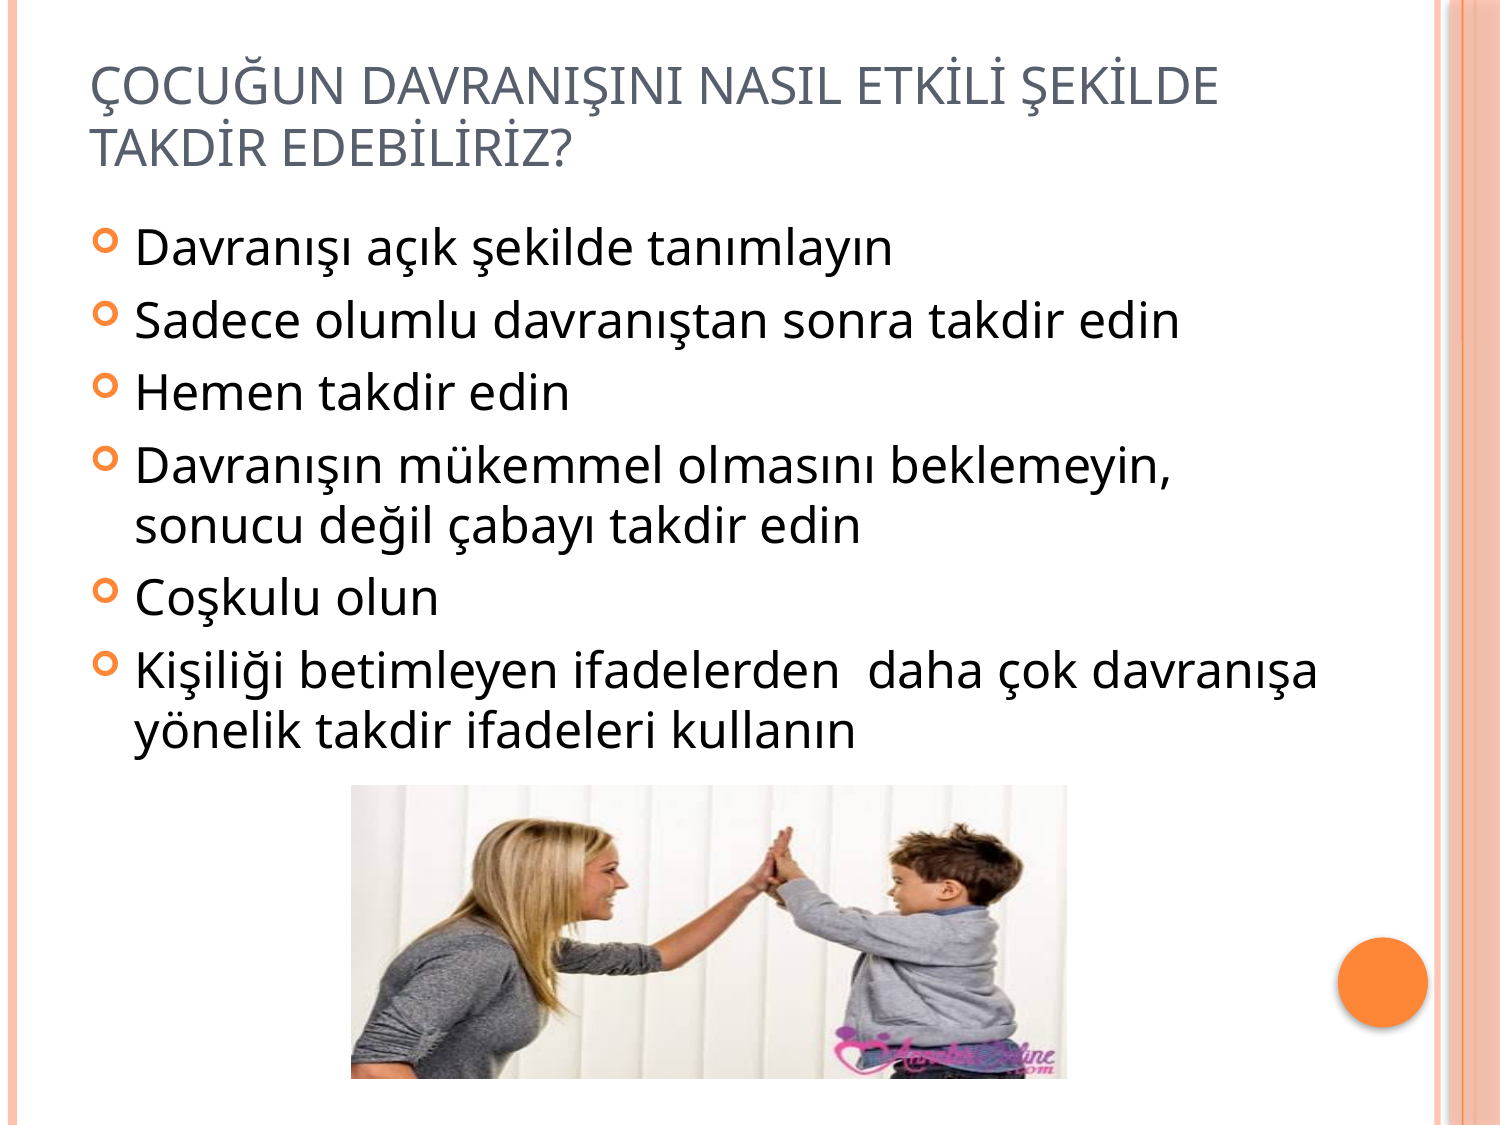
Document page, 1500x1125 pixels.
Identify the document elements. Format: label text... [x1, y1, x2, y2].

list Davranışı açık şekilde tanımlayın Sadece olumlu davranıştan sonra takdir edin Hemen takdir edin Davranışın mükemmel olmasını beklemeyin, sonucu değil çabayı takdir edin Coşkulu olun Kişiliği betimleyen ifadelerden daha çok davranışa yönelik takdir ifadeleri kullanın [75, 208, 1348, 1062]
picture [351, 784, 1067, 1080]
title Çocuğun davranışını nasıl etkili şekilde takdir edebiliriz? [75, 45, 1300, 185]
